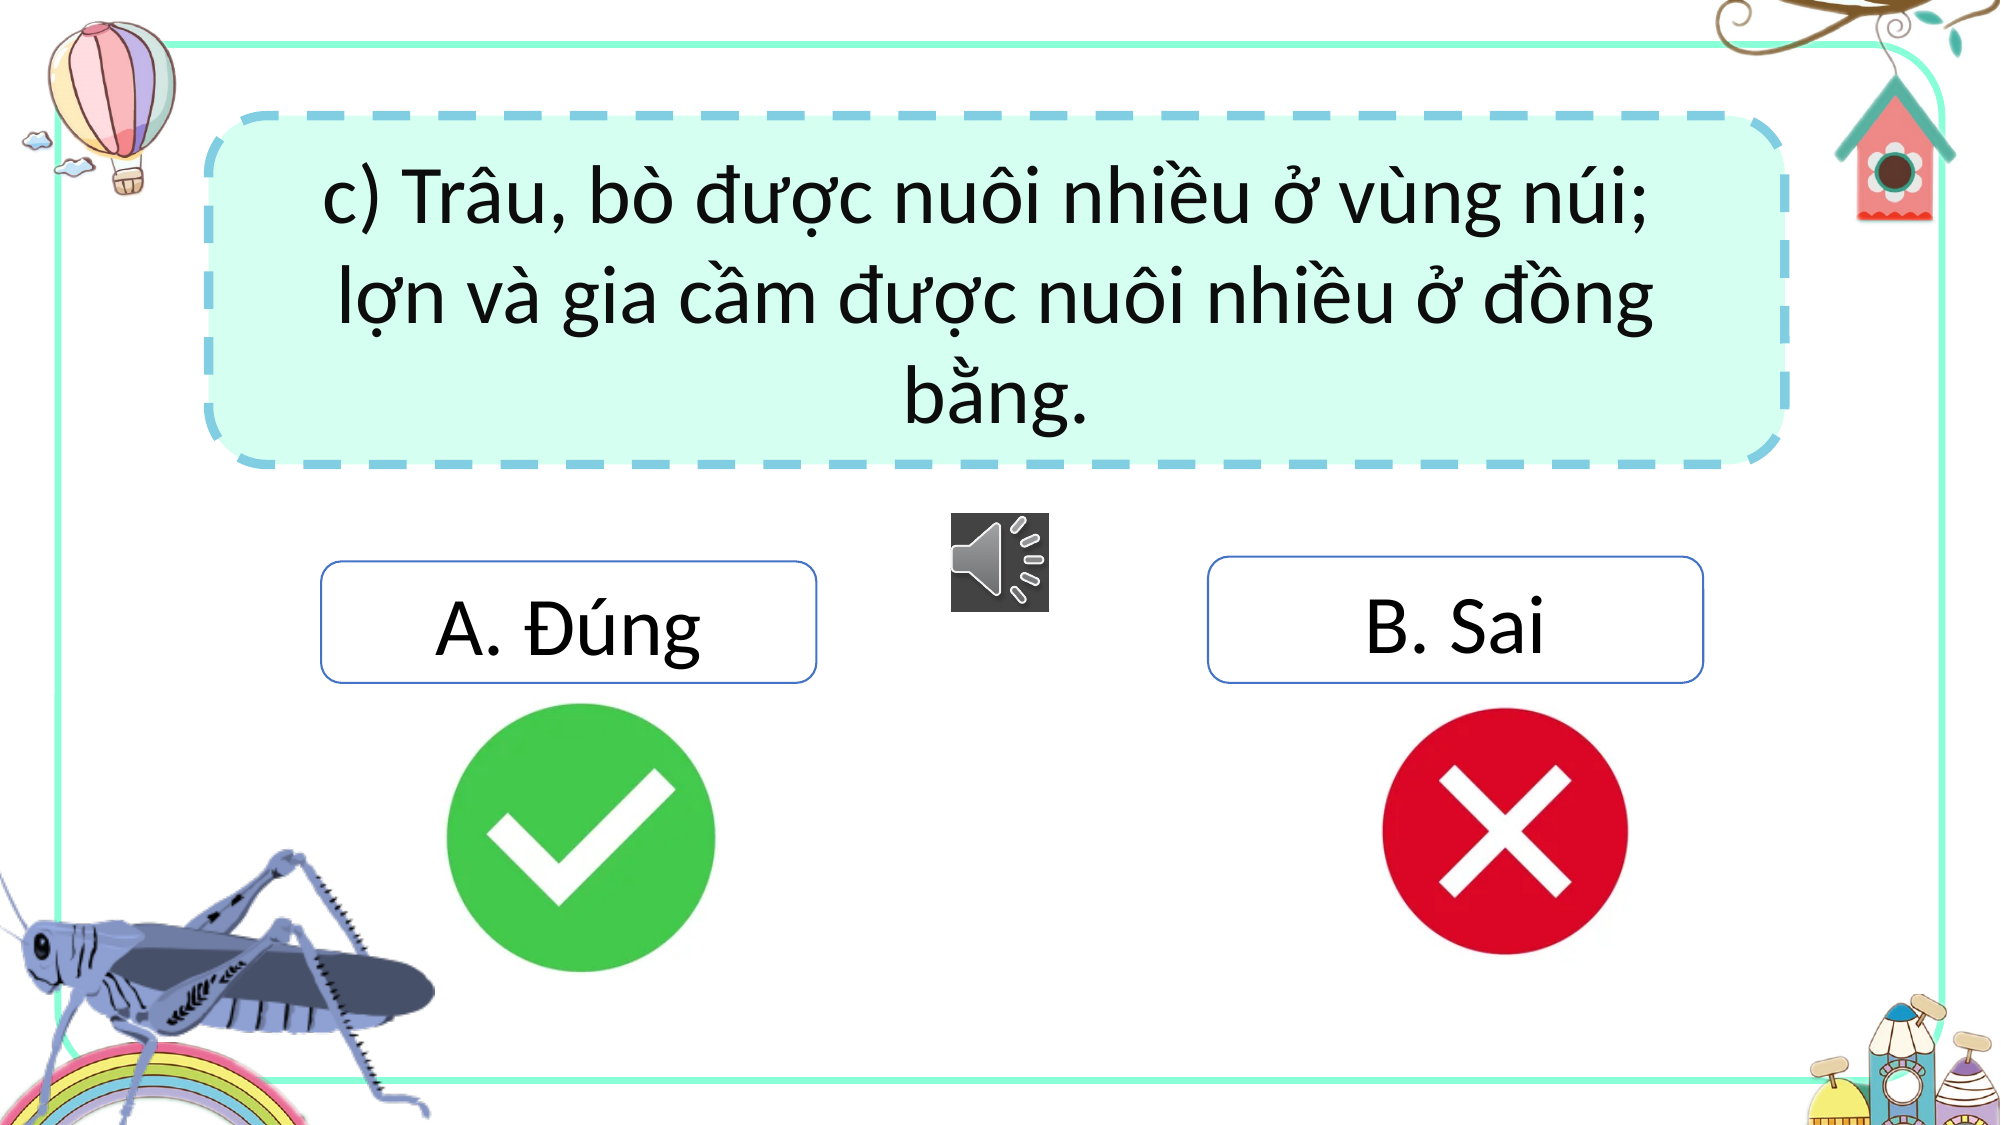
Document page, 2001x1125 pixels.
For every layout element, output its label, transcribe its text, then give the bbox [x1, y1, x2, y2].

picture [0, 0, 184, 202]
picture [949, 512, 1050, 613]
picture [1351, 690, 1642, 965]
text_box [958, 178, 1042, 193]
picture [0, 690, 720, 1125]
picture [1784, 979, 2000, 1125]
picture [1696, 0, 2000, 232]
text_box A. Đúng [320, 560, 818, 684]
text_box B. Sai [1206, 555, 1705, 684]
text_box c) Trâu, bò được nuôi nhiều ở vùng núi; lợn và gia cầm được nuôi nhiều ở đồng bằng. [208, 115, 1785, 465]
